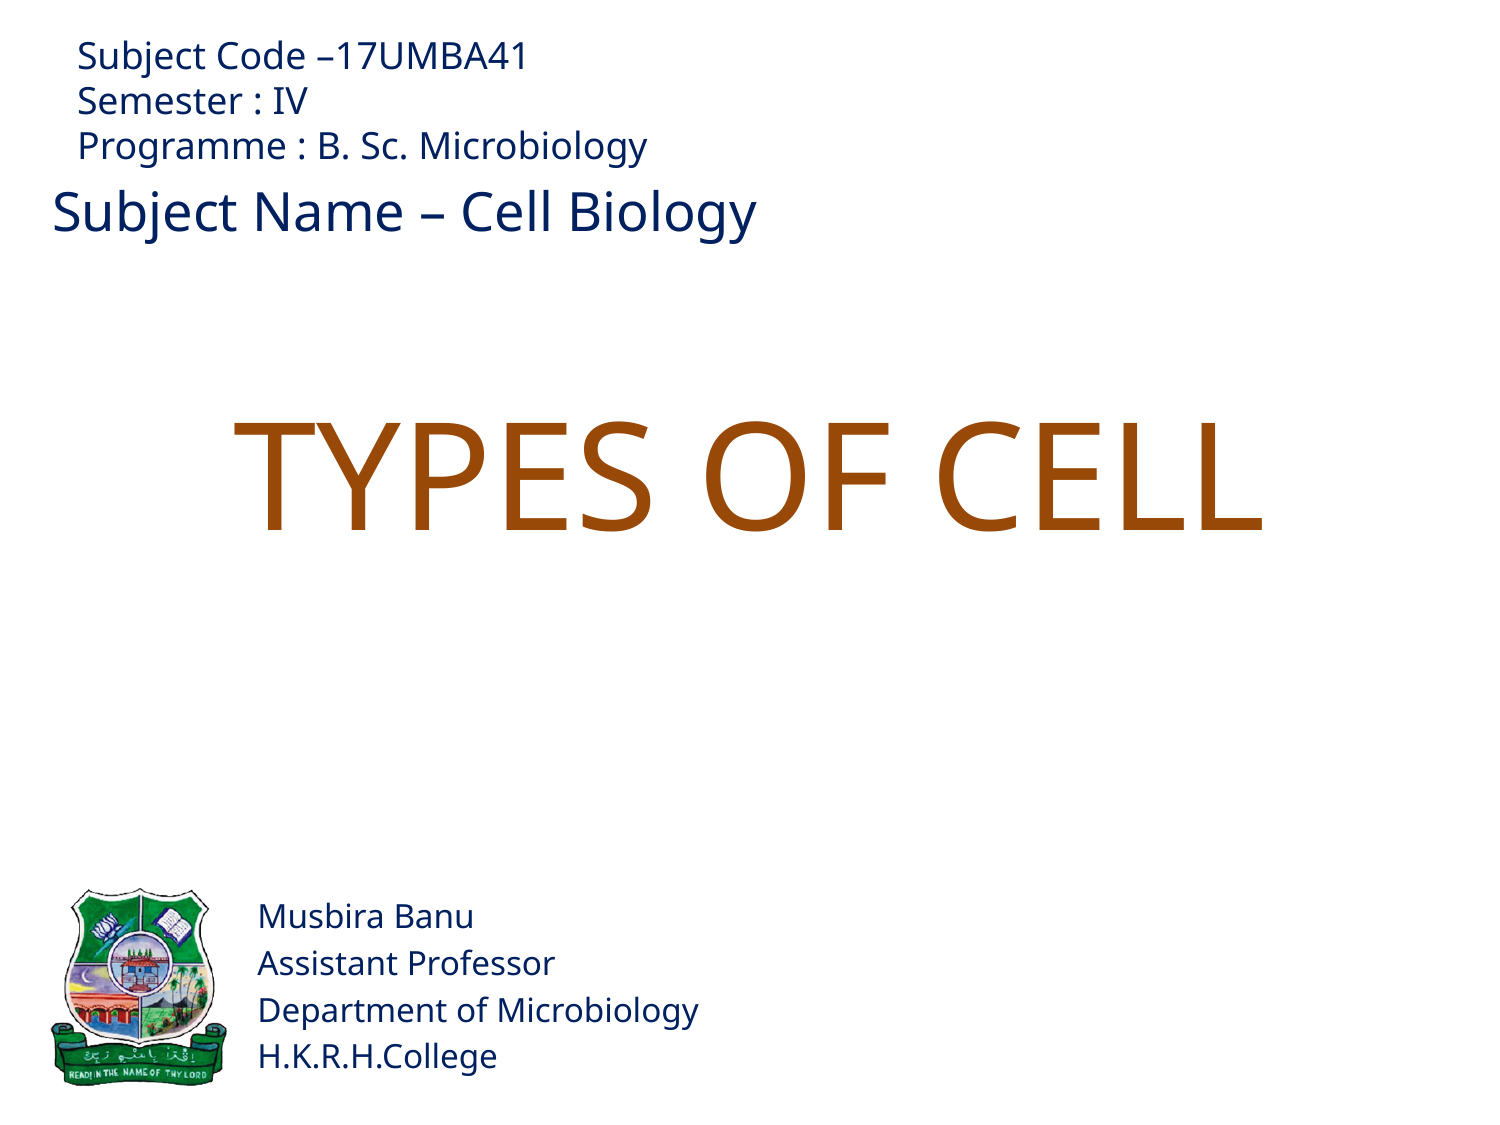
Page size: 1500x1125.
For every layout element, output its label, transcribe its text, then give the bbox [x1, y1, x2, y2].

picture [49, 887, 228, 1088]
text_box Musbira Banu Assistant Professor Department of Microbiology H.K.R.H.College [242, 888, 850, 1056]
title TYPES OF CELL [112, 349, 1388, 591]
text_box Subject Name – Cell Biology [37, 69, 1382, 250]
text_box Subject Code –17UMBA41 Semester : IV Programme : B. Sc. Microbiology [62, 24, 813, 220]
